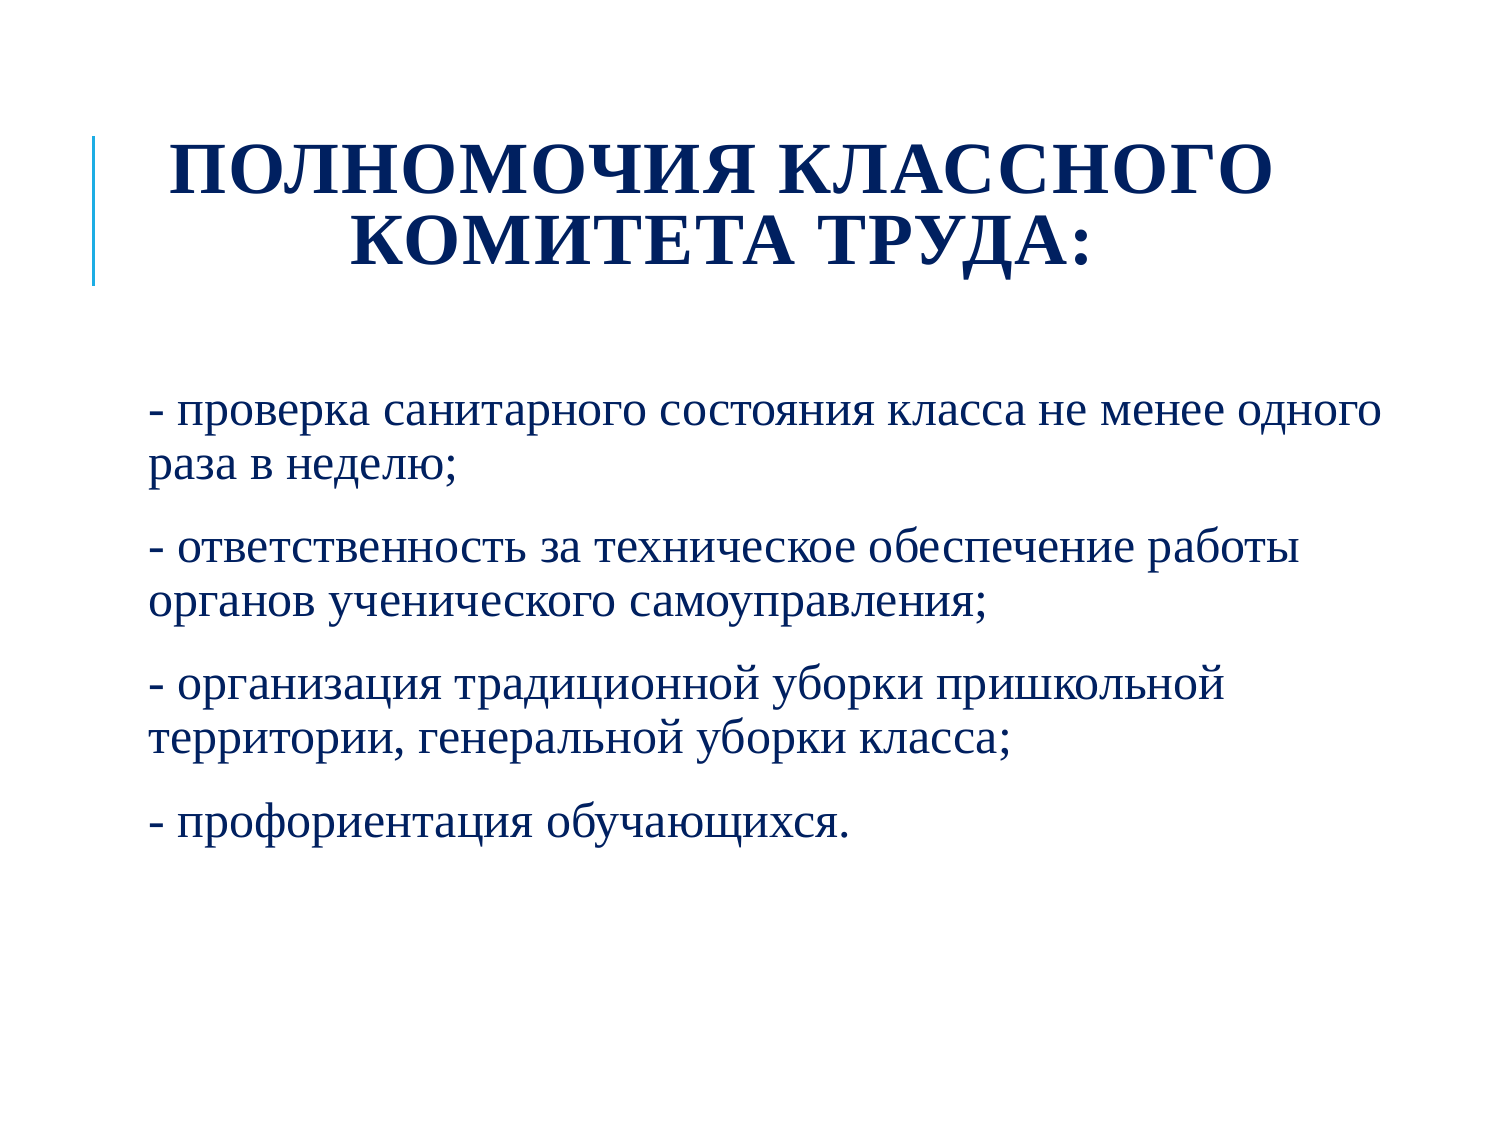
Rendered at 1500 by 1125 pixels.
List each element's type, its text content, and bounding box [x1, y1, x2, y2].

list - проверка санитарного состояния класса не менее одного раза в неделю; - ответственность за техническое обеспечение работы органов ученического самоуправления; - организация традиционной уборки пришкольной территории, генеральной уборки класса; - профориентация обучающихся. [126, 375, 1400, 1035]
title Полномочия Классного комитета труда: [126, 128, 1322, 375]
